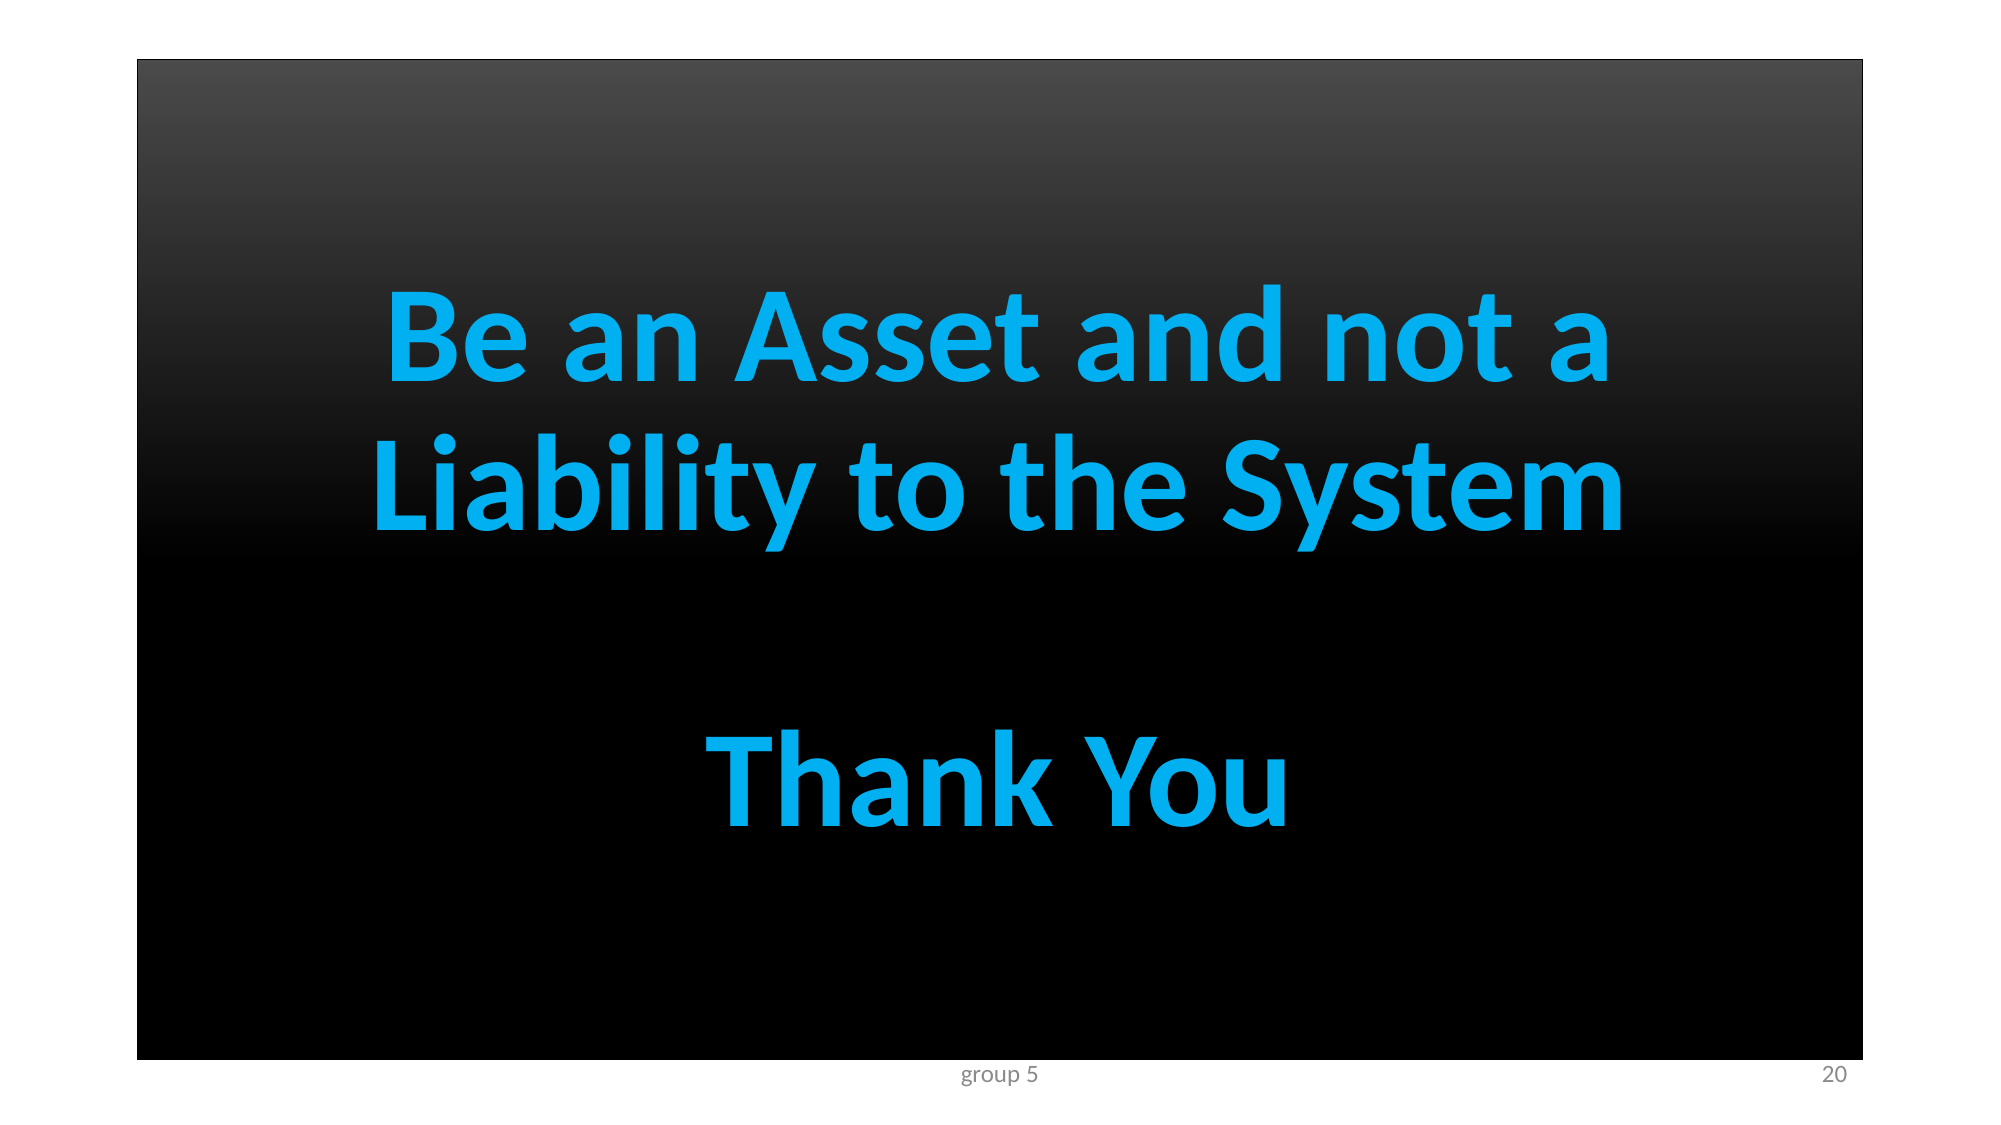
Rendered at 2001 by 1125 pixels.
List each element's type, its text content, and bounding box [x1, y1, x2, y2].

footer group 5 [662, 1042, 1338, 1103]
slide_number 20 [1412, 1060, 1863, 1103]
title Be an Asset and not a Liability to the System Thank You [137, 59, 1863, 1060]
